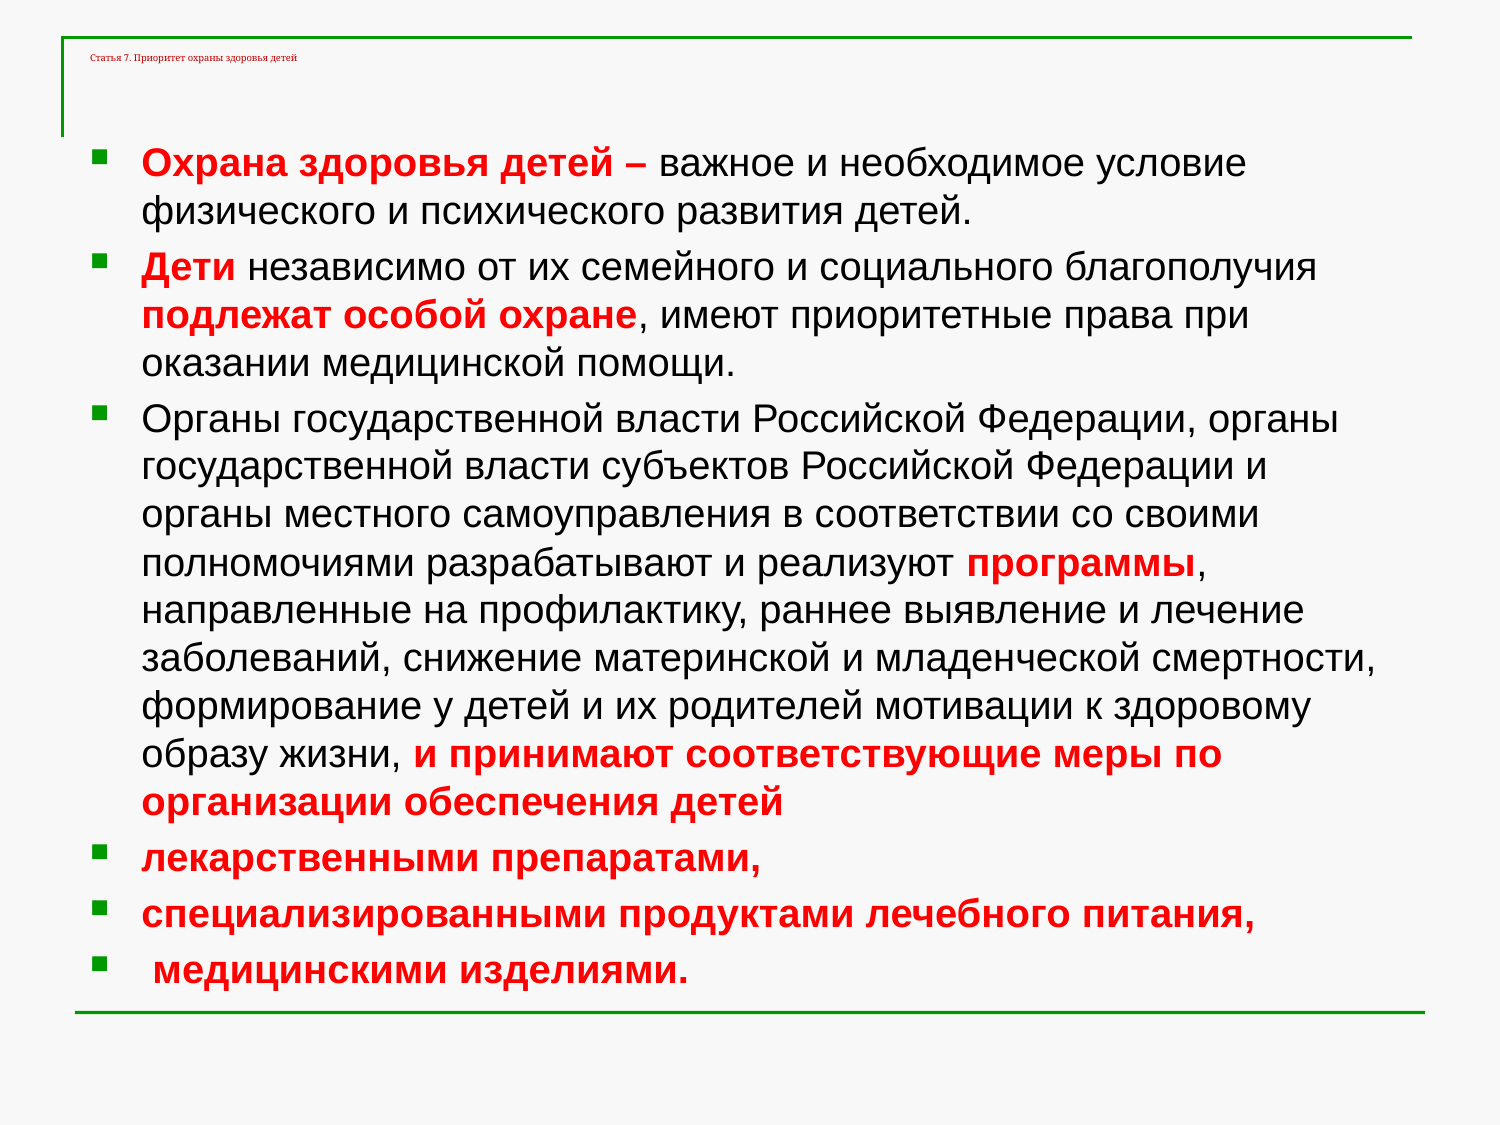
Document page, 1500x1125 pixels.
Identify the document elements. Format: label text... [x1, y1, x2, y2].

title Статья 7. Приоритет охраны здоровья детей [74, 44, 1426, 118]
list Охрана здоровья детей – важное и необходимое условие физического и психического развития детей. Дети независимо от их семейного и социального благополучия подлежат особой охране, имеют приоритетные права при оказании медицинской помощи. Органы государственной власти Российской Федерации, органы государственной власти субъектов Российской Федерации и органы местного самоуправления в соответствии со своими полномочиями разрабатывают и реализуют программы, направленные на профилактику, раннее выявление и лечение заболеваний, снижение материнской и младенческой смертности, формирование у детей и их родителей мотивации к здоровому образу жизни, и принимают соответствующие меры по организации обеспечения детей лекарственными препаратами, специализированными продуктами лечебного питания, медицинскими изделиями. [74, 128, 1426, 1006]
